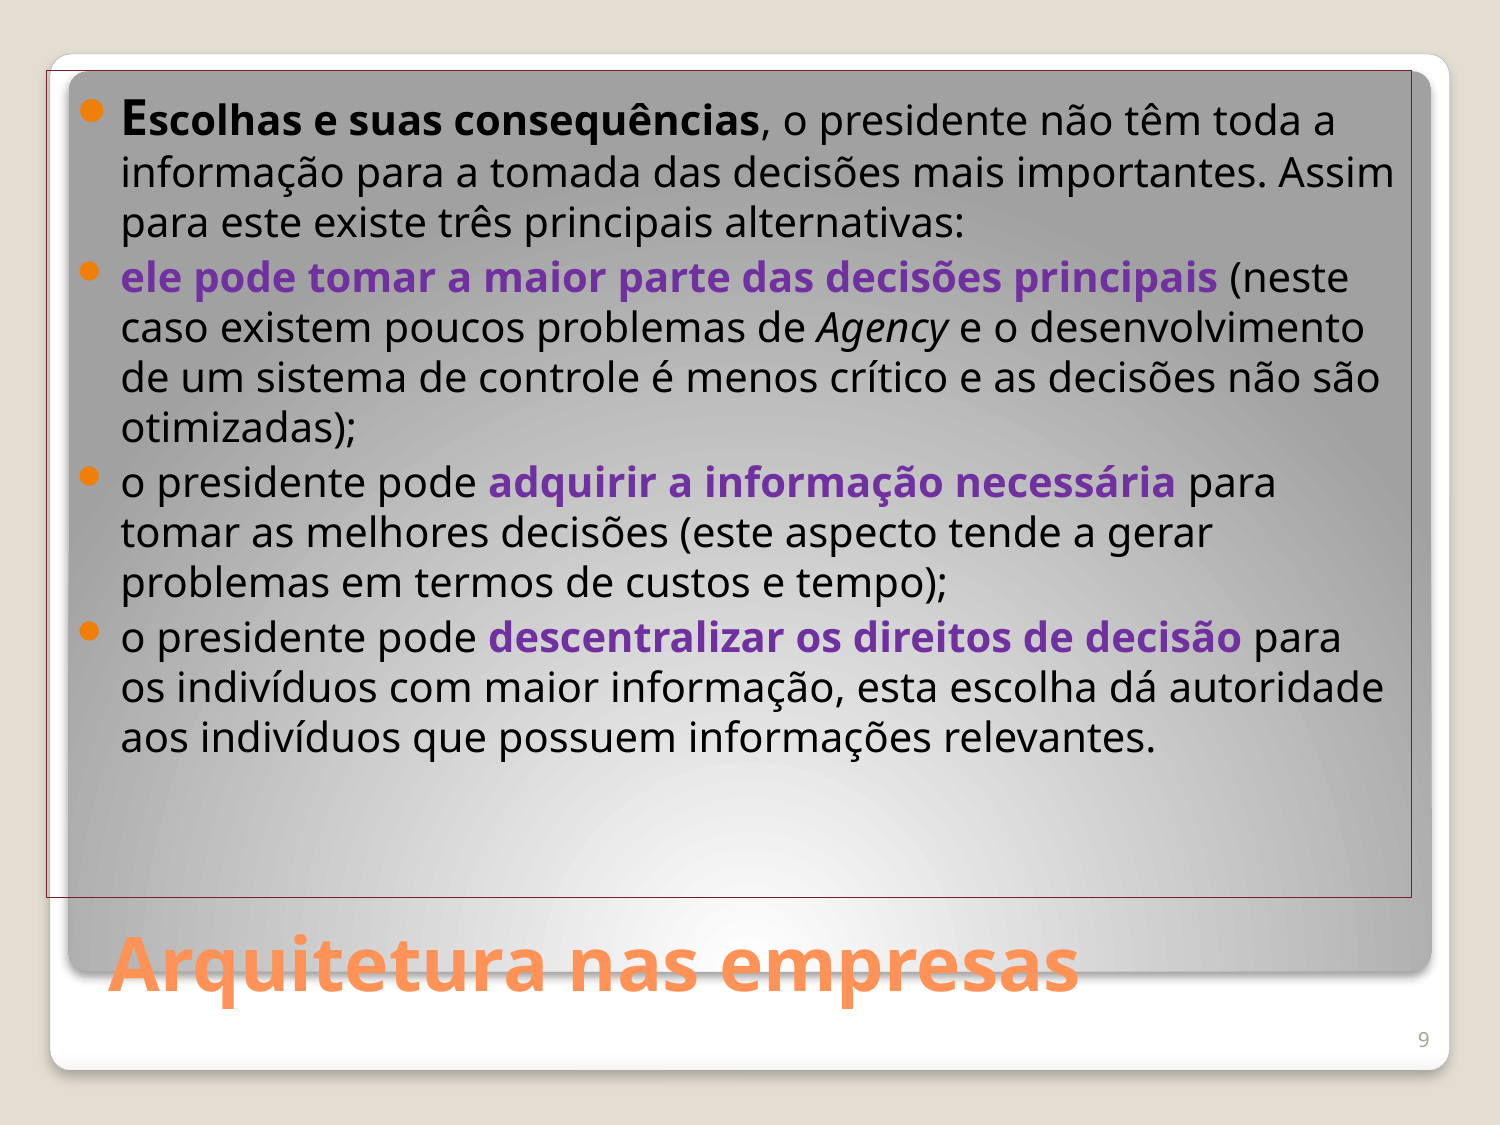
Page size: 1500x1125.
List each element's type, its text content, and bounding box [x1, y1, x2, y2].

list Escolhas e suas consequências, o presidente não têm toda a informação para a tomada das decisões mais importantes. Assim para este existe três principais alternativas: ele pode tomar a maior parte das decisões principais (neste caso existem poucos problemas de Agency e o desenvolvimento de um sistema de controle é menos crítico e as decisões não são otimizadas); o presidente pode adquirir a informação necessária para tomar as melhores decisões (este aspecto tende a gerar problemas em termos de custos e tempo); o presidente pode descentralizar os direitos de decisão para os indivíduos com maior informação, esta escolha dá autoridade aos indivíduos que possuem informações relevantes. [46, 70, 1412, 898]
title Arquitetura nas empresas [93, 890, 1437, 1014]
slide_number 9 [1369, 1002, 1445, 1063]
